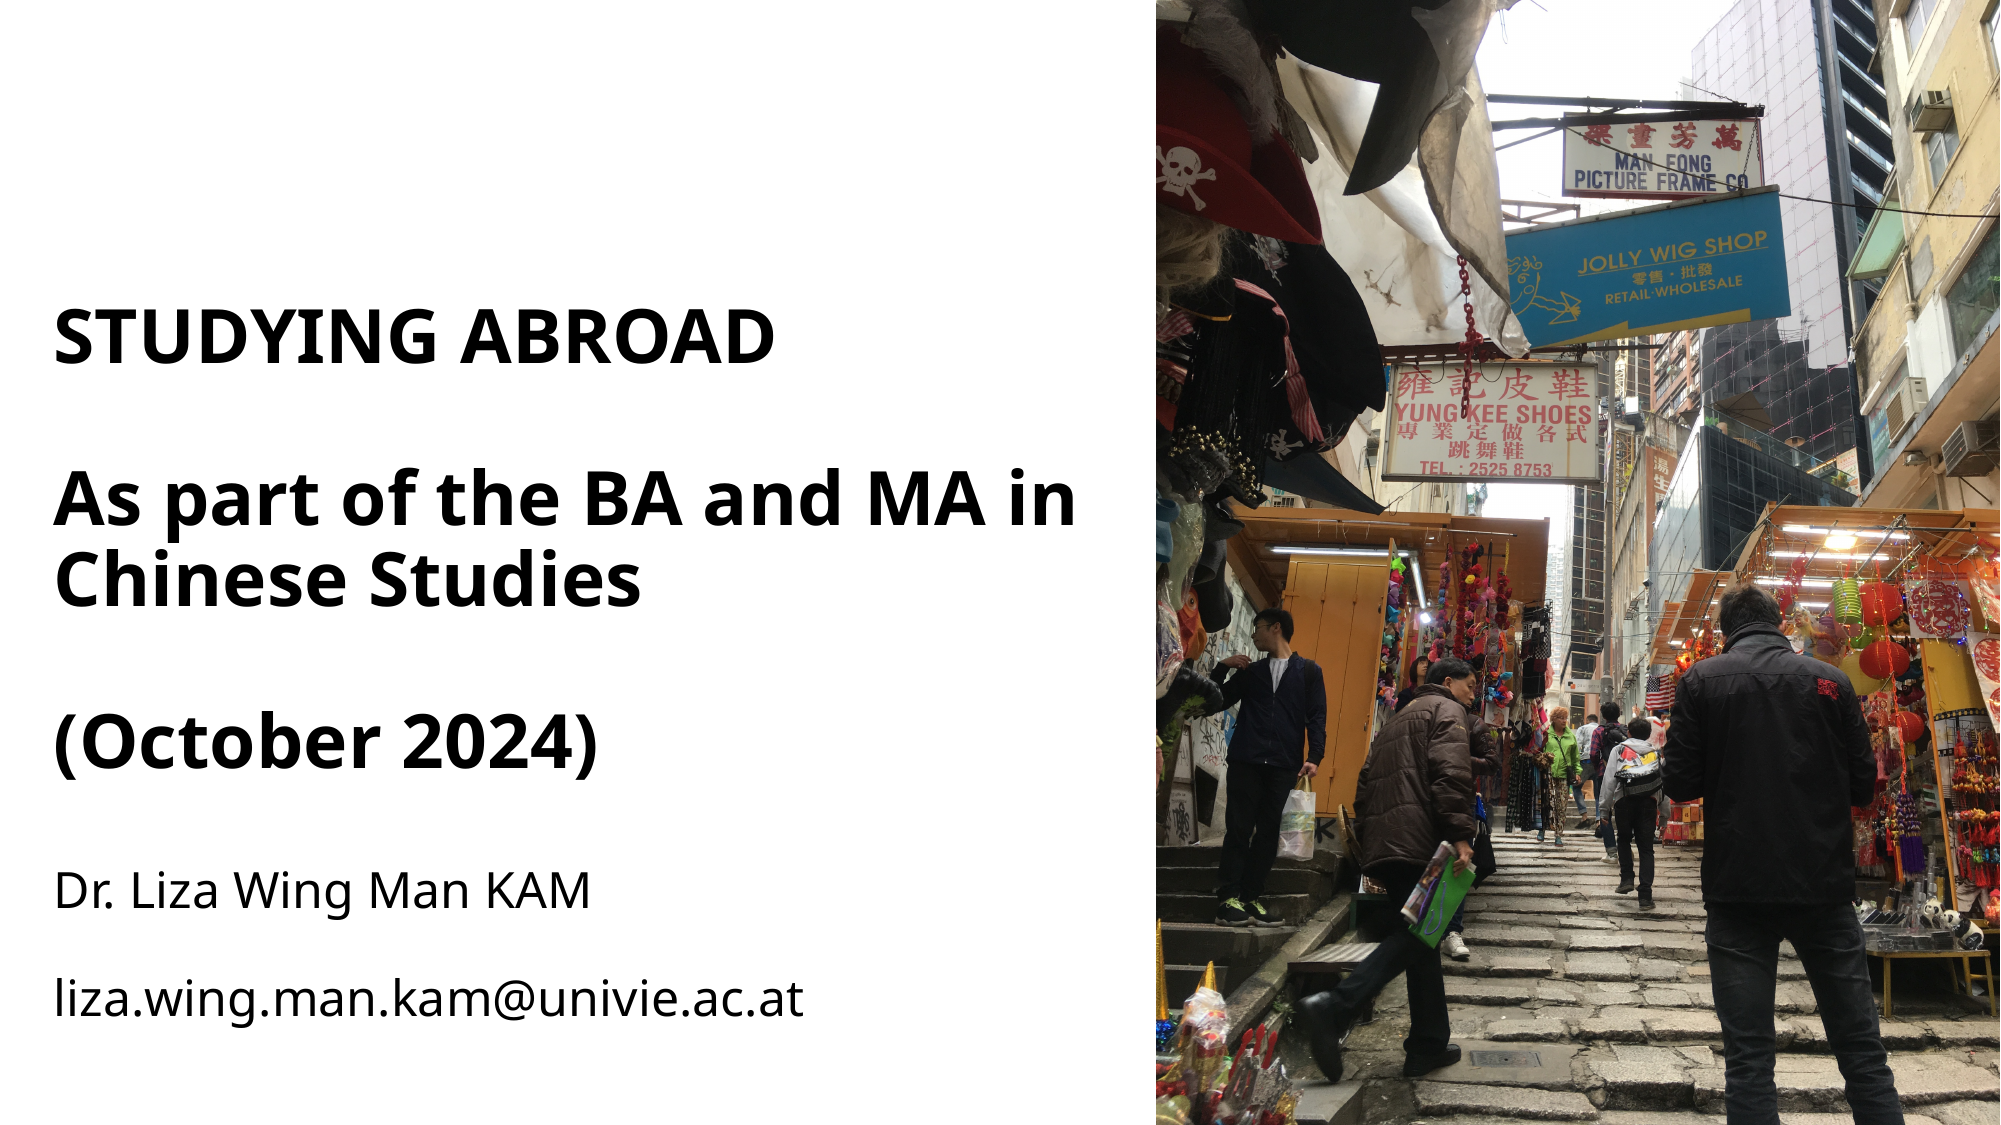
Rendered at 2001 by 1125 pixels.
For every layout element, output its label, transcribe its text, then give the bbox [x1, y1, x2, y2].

picture [1155, 0, 2000, 1125]
title STUDYING ABROAD As part of the BA and MA in Chinese Studies (October 2024) Dr. Liza Wing Man KAM liza.wing.man.kam@univie.ac.at [38, 33, 1155, 1125]
